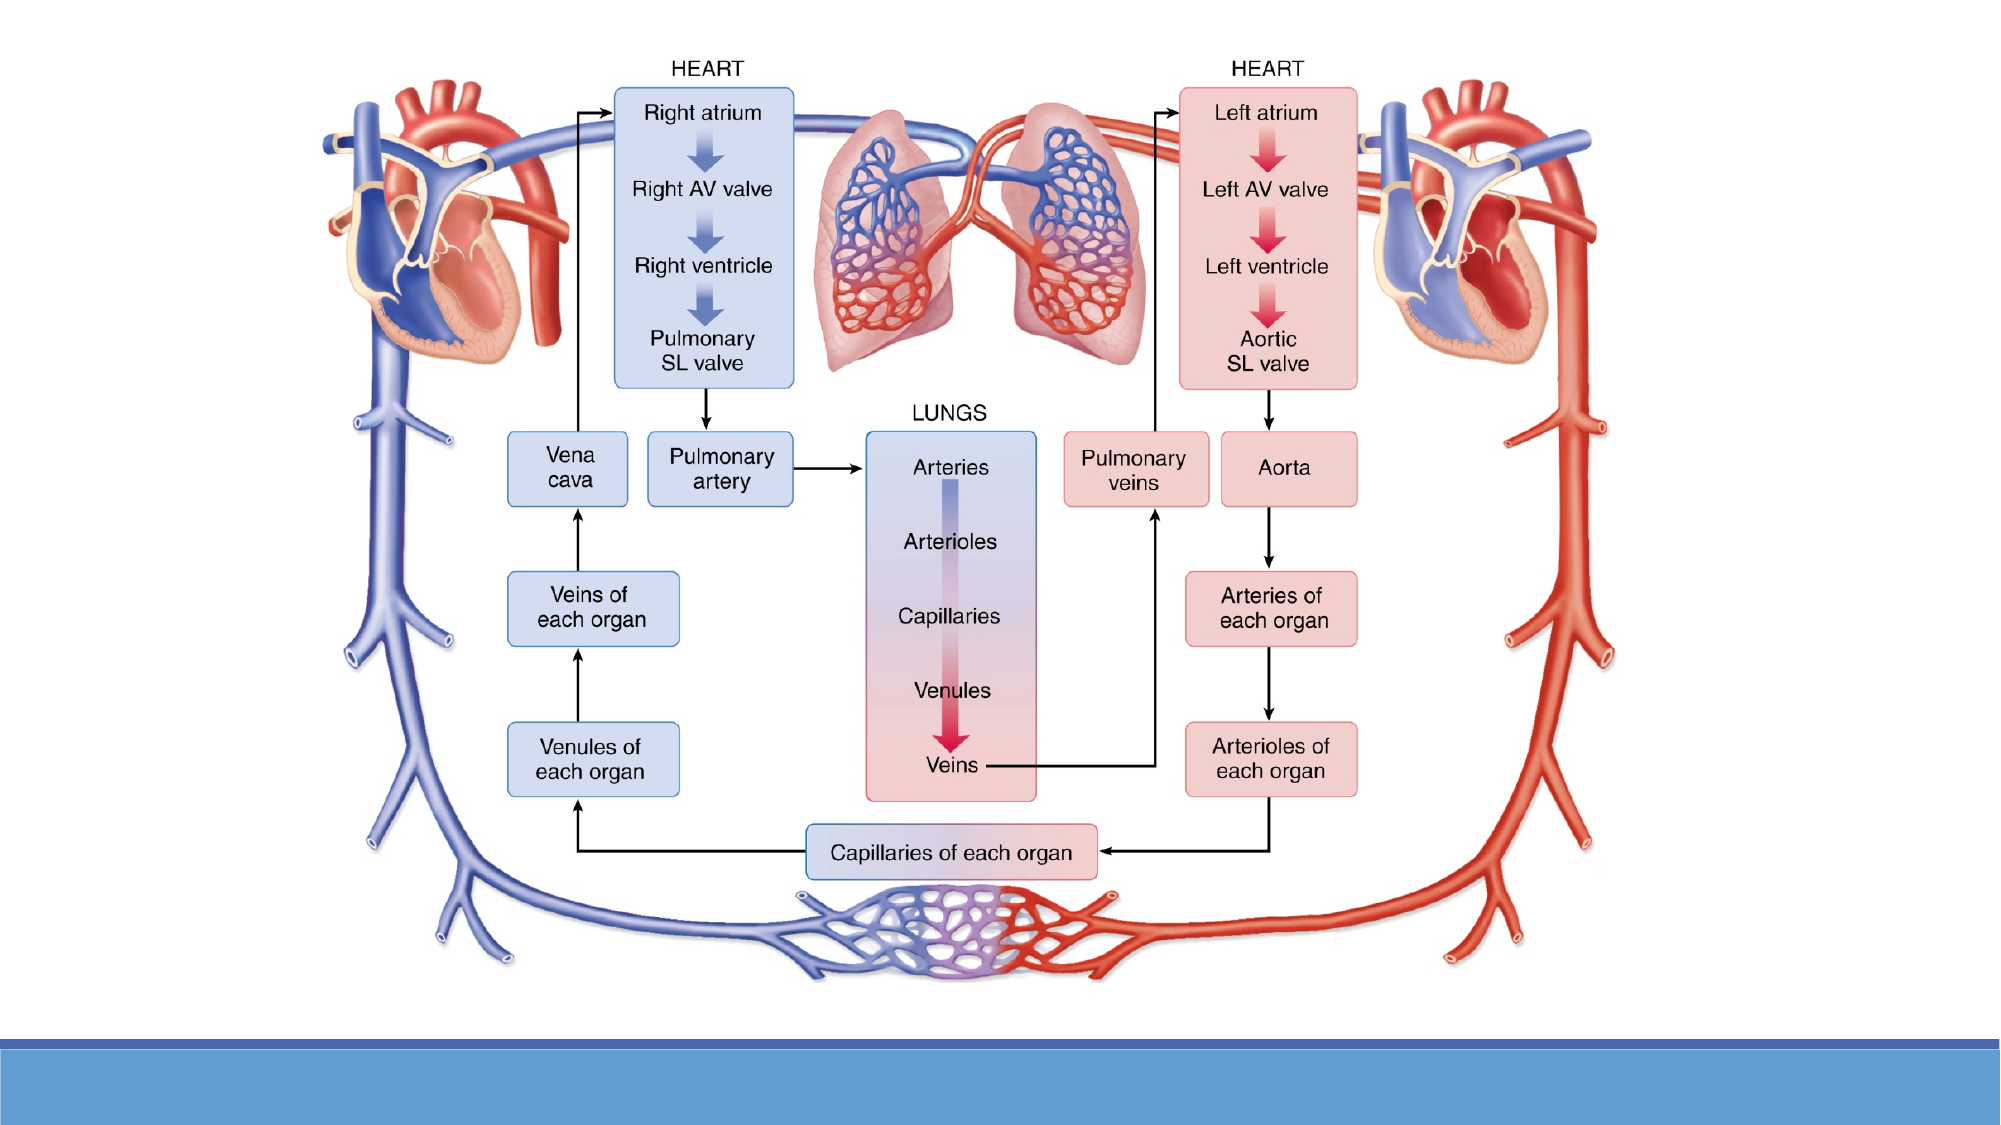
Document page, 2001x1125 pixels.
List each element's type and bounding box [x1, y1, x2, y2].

picture [284, 0, 1641, 1033]
